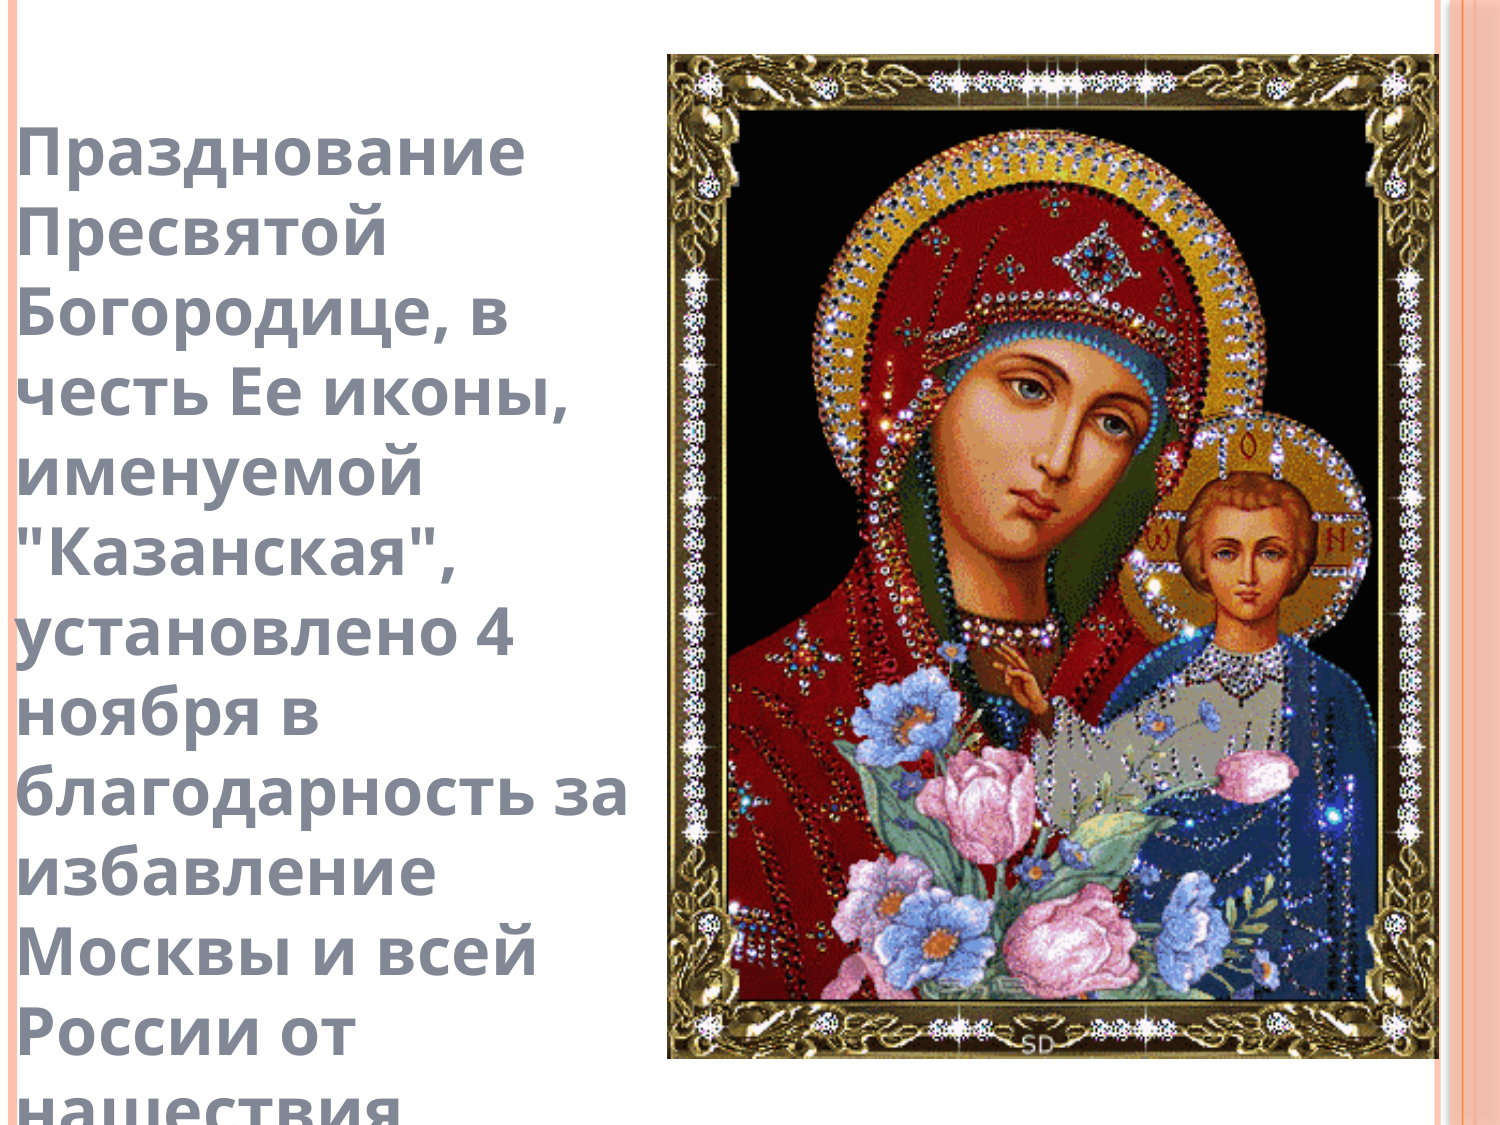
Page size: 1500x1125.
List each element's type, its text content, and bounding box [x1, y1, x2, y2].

text_box Празднование Пресвятой Богородице, в честь Ее иконы, именуемой "Казанская", установлено 4 ноября в благодарность за избавление Москвы и всей России от нашествия поляков в 1612 году. [0, 101, 656, 1125]
picture [666, 53, 1439, 1060]
